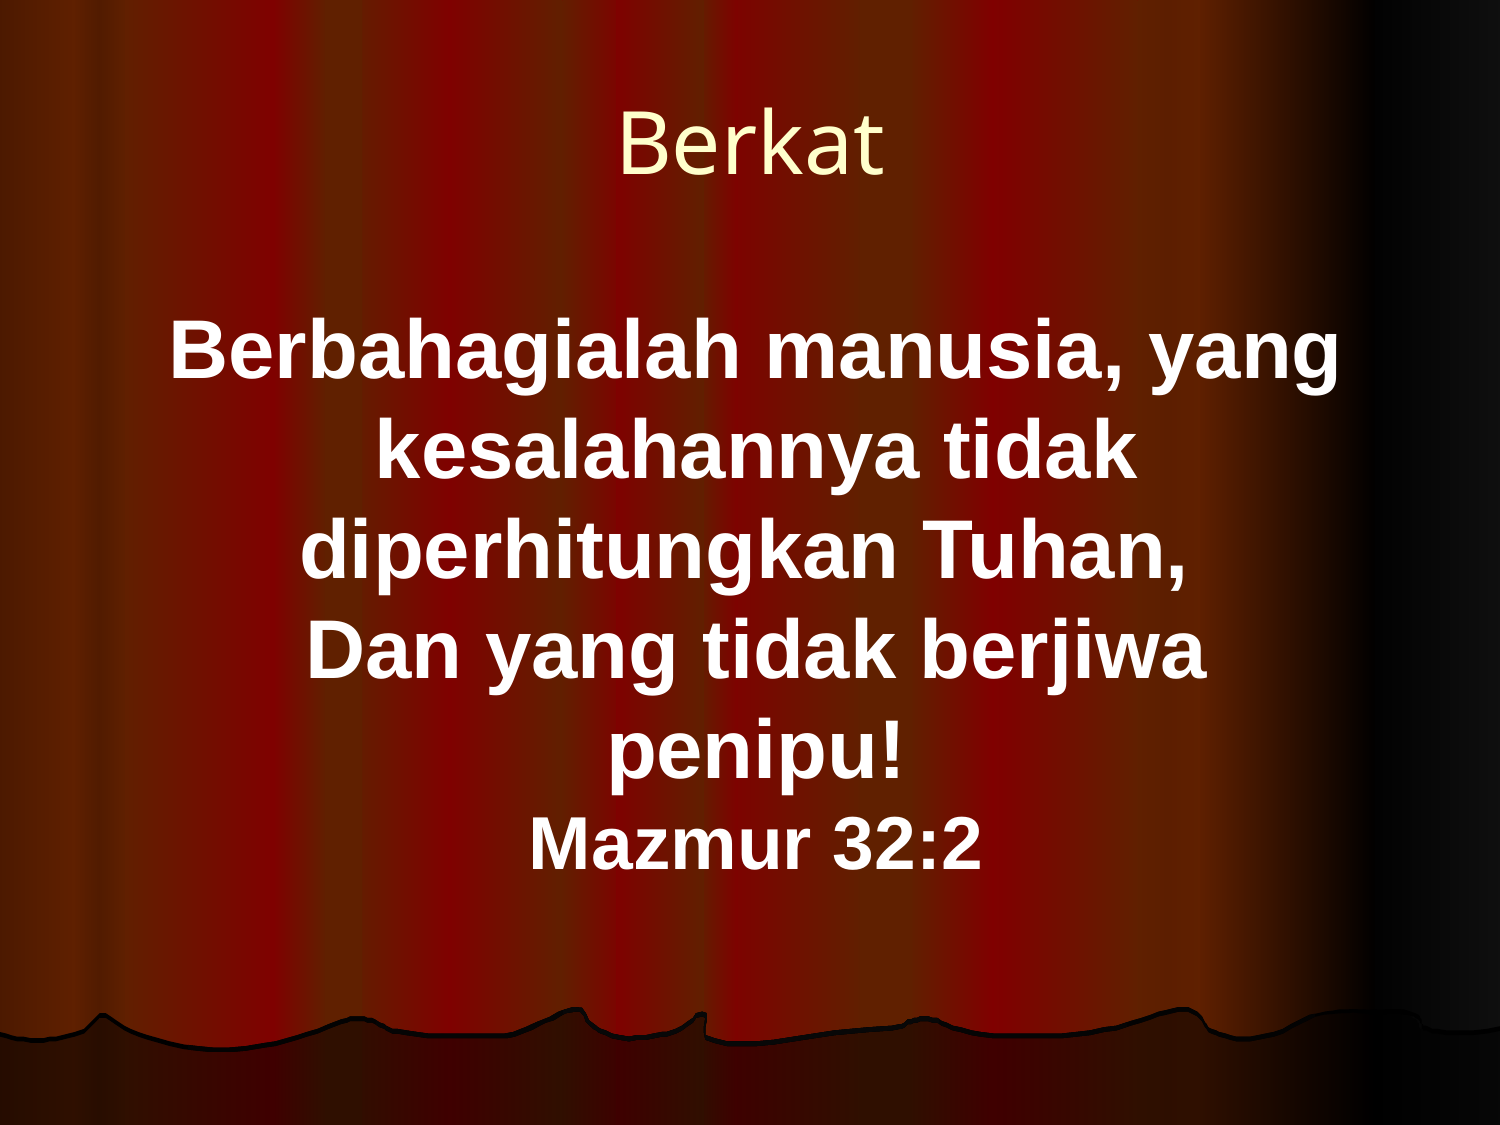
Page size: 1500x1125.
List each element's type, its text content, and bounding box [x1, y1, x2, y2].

text_box Berbahagialah manusia, yang kesalahannya tidak diperhitungkan Tuhan, Dan yang tidak berjiwa penipu! Mazmur 32:2 [137, 287, 1375, 893]
title Berkat [74, 45, 1426, 233]
